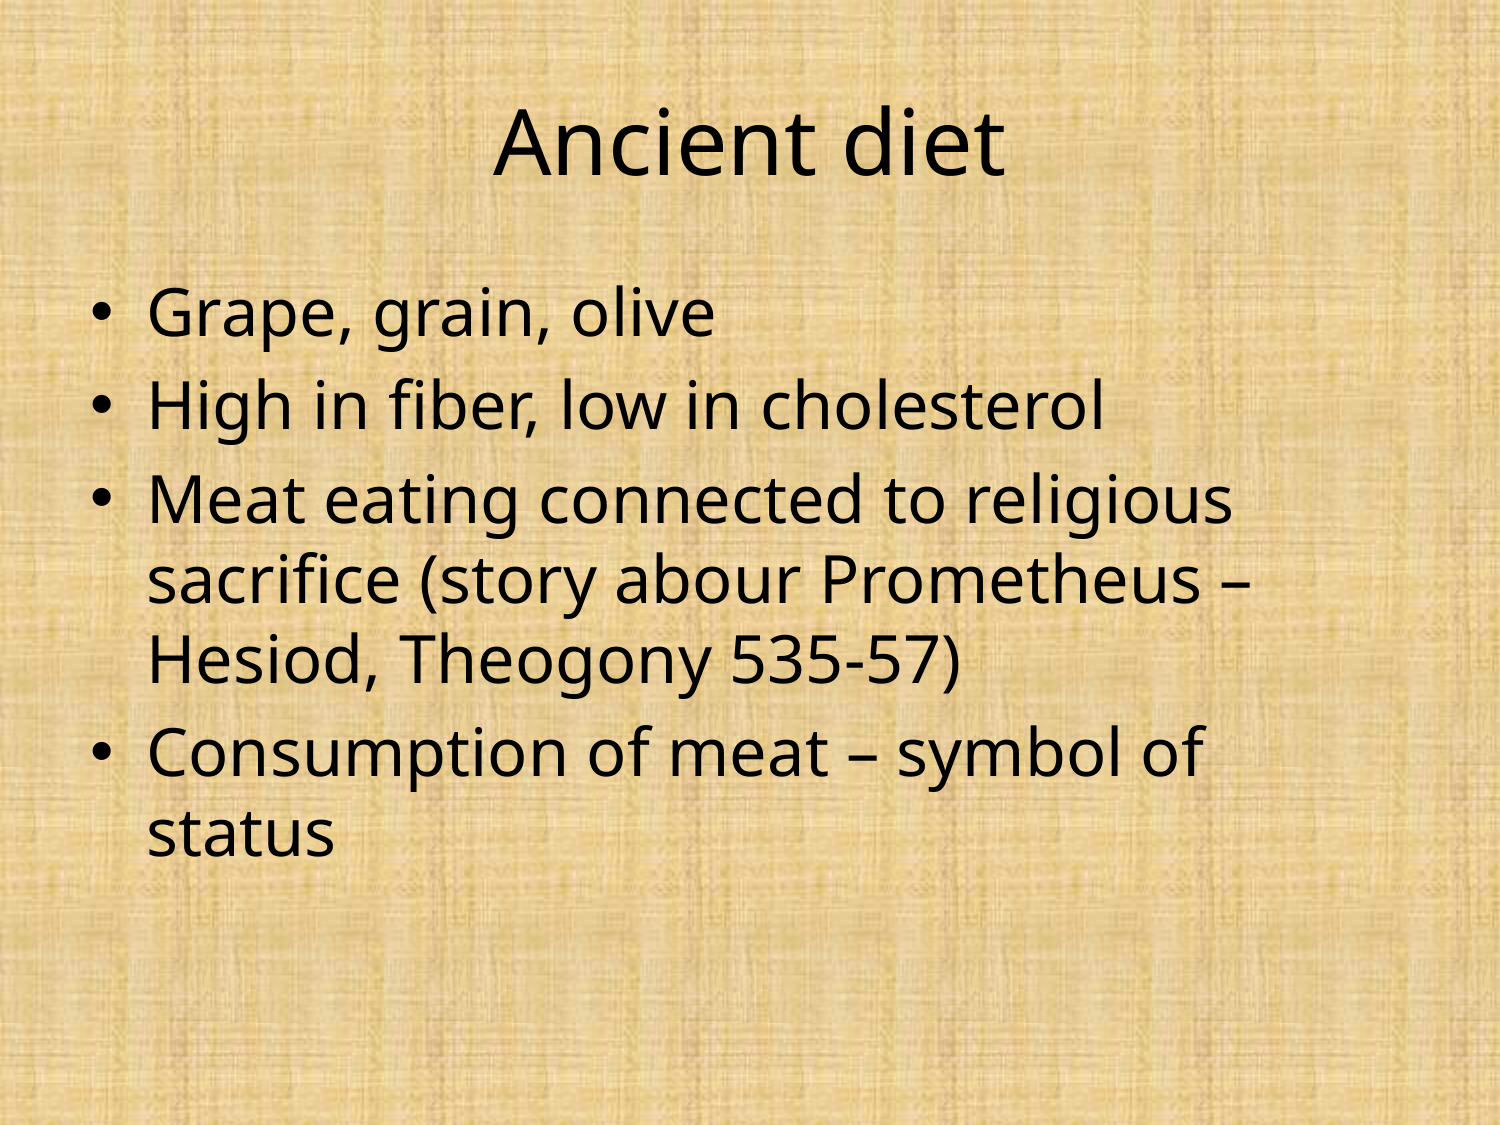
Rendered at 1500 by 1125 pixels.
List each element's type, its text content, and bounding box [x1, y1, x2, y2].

title Ancient diet [75, 45, 1425, 233]
list Grape, grain, olive High in fiber, low in cholesterol Meat eating connected to religious sacrifice (story abour Prometheus – Hesiod, Theogony 535-57) Consumption of meat – symbol of status [75, 262, 1425, 1005]
picture [0, 0, 1500, 1125]
